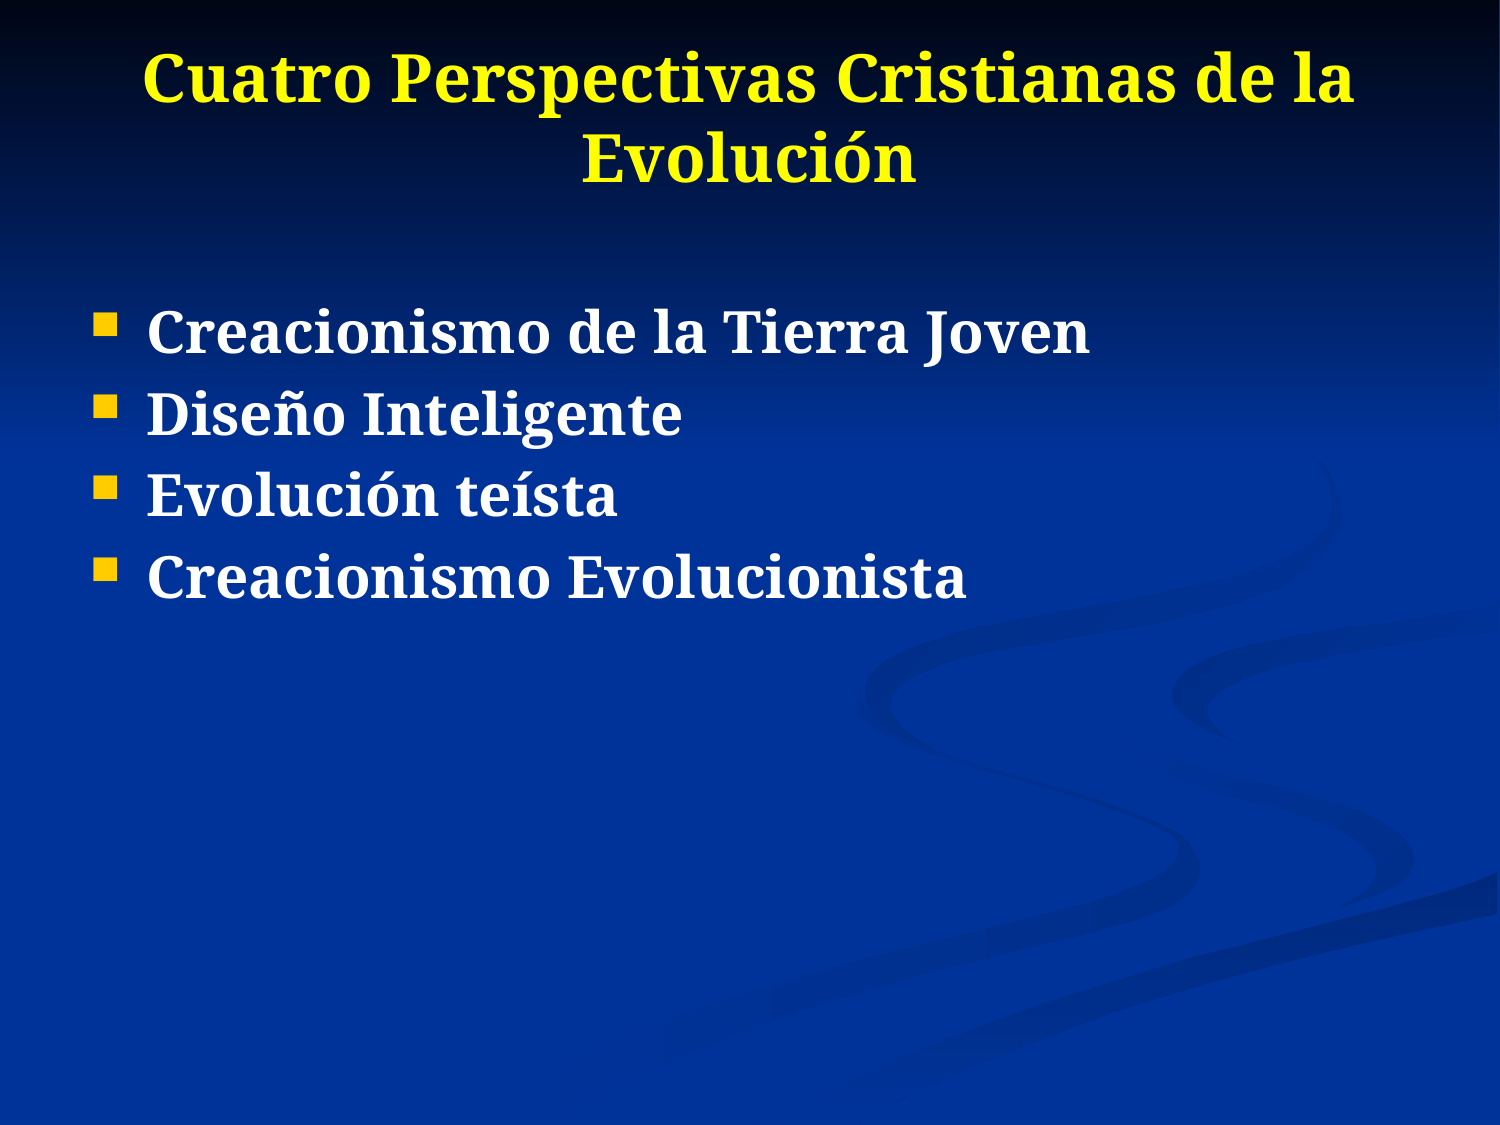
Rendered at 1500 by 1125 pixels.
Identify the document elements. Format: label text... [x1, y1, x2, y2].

list Creacionismo de la Tierra Joven Diseño Inteligente Evolución teísta Creacionismo Evolucionista [74, 287, 1426, 1006]
title Cuatro Perspectivas Cristianas de la Evolución [74, 44, 1426, 188]
